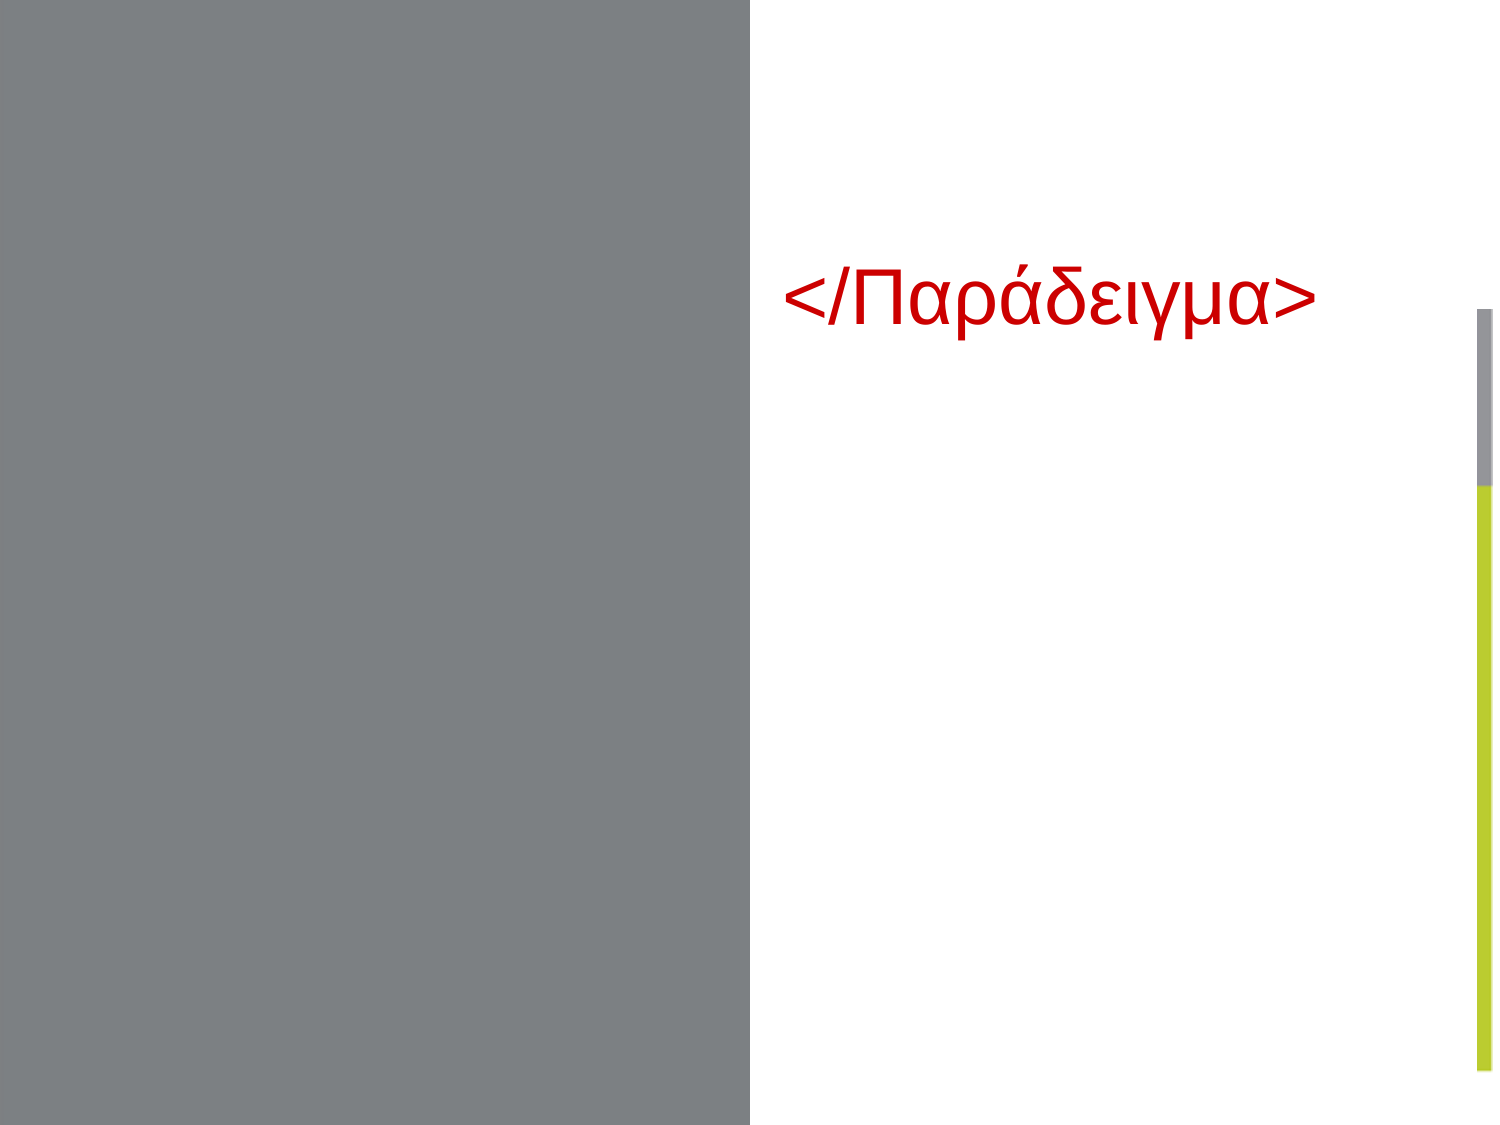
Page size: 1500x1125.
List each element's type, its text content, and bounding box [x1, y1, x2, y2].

picture [0, 0, 751, 1125]
text_box </Παράδειγμα> [767, 237, 1329, 338]
picture [1477, 309, 1494, 1074]
